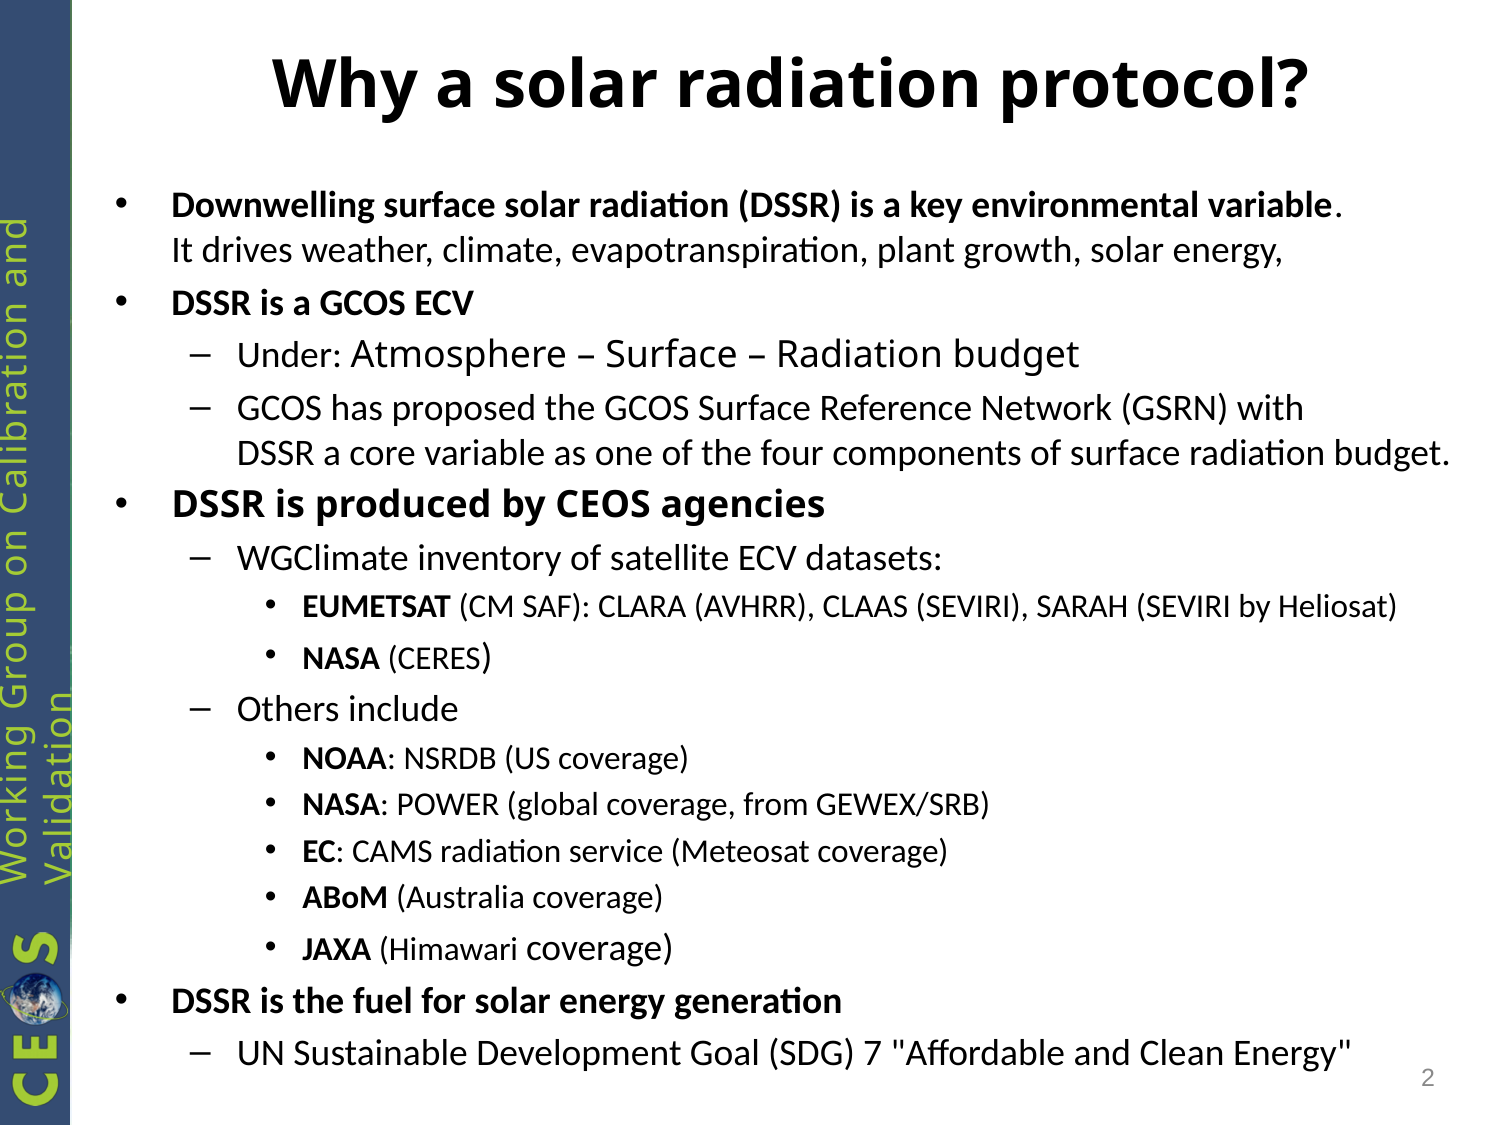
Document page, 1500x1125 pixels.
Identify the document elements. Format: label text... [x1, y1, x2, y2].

list Downwelling surface solar radiation (DSSR) is a key environmental variable. It drives weather, climate, evapotranspiration, plant growth, solar energy, DSSR is a GCOS ECV Under: Atmosphere – Surface – Radiation budget GCOS has proposed the GCOS Surface Reference Network (GSRN) with DSSR a core variable as one of the four components of surface radiation budget. DSSR is produced by CEOS agencies WGClimate inventory of satellite ECV datasets: EUMETSAT (CM SAF): CLARA (AVHRR), CLAAS (SEVIRI), SARAH (SEVIRI by Heliosat) NASA (CERES) Others include NOAA: NSRDB (US coverage) NASA: POWER (global coverage, from GEWEX/SRB) EC: CAMS radiation service (Meteosat coverage) ABoM (Australia coverage) JAXA (Himawari coverage) DSSR is the fuel for solar energy generation UN Sustainable Development Goal (SDG) 7 "Affordable and Clean Energy" [99, 172, 1483, 1000]
title Why a solar radiation protocol? [99, 30, 1483, 131]
slide_number 2 [1100, 1046, 1450, 1107]
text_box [0, 0, 68, 1125]
